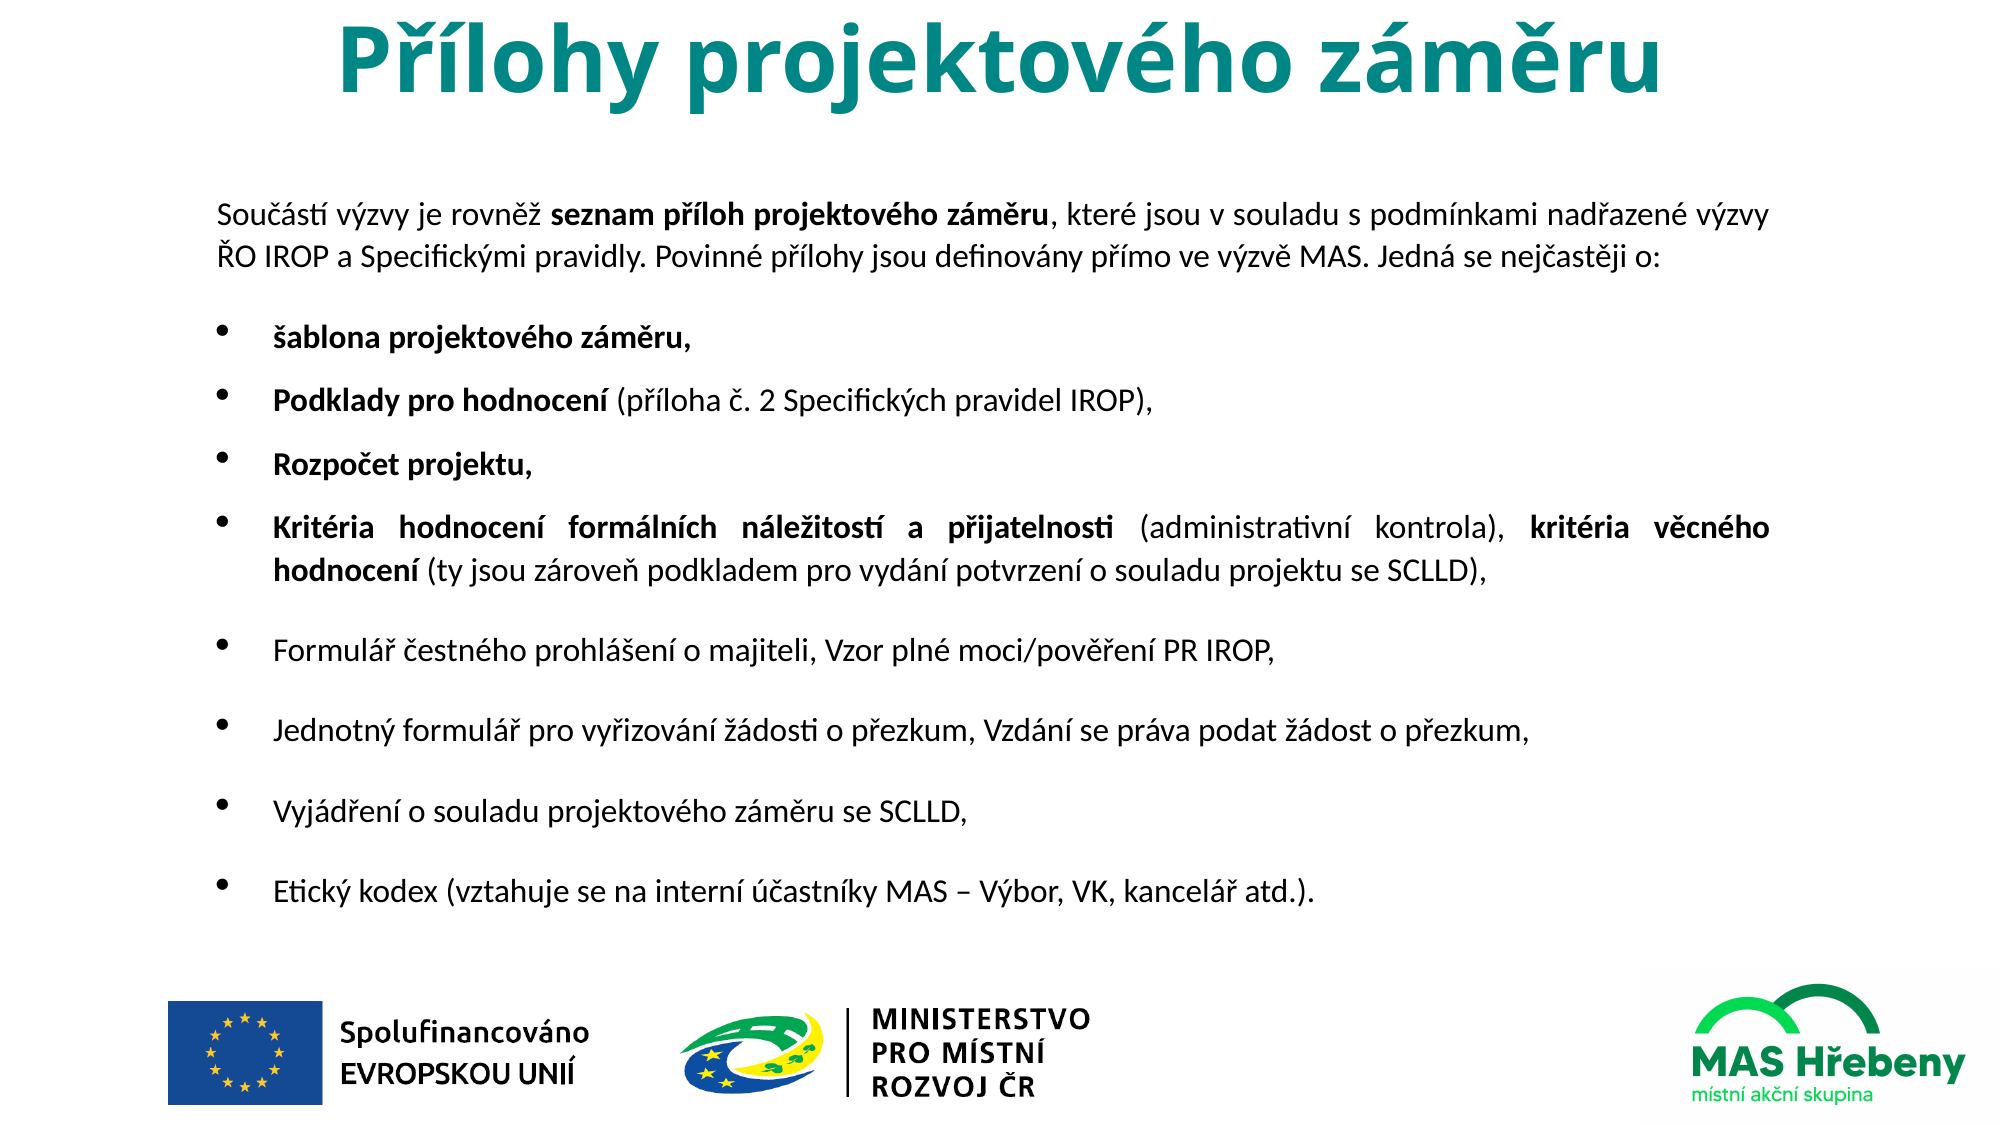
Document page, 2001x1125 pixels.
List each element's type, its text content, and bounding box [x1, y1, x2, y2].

title Přílohy projektového záměru [280, 3, 1721, 123]
picture [158, 987, 1104, 1117]
picture [1639, 970, 2000, 1125]
list Součástí výzvy je rovněž seznam příloh projektového záměru, které jsou v souladu s podmínkami nadřazené výzvy ŘO IROP a Specifickými pravidly. Povinné přílohy jsou definovány přímo ve výzvě MAS. Jedná se nejčastěji o: šablona projektového záměru, Podklady pro hodnocení (příloha č. 2 Specifických pravidel IROP), Rozpočet projektu, Kritéria hodnocení formálních náležitostí a přijatelnosti (administrativní kontrola), kritéria věcného hodnocení (ty jsou zároveň podkladem pro vydání potvrzení o souladu projektu se SCLLD), Formulář čestného prohlášení o majiteli, Vzor plné moci/pověření PR IROP, Jednotný formulář pro vyřizování žádosti o přezkum, Vzdání se práva podat žádost o přezkum, Vyjádření o souladu projektového záměru se SCLLD, Etický kodex (vztahuje se na interní účastníky MAS – Výbor, VK, kancelář atd.). [201, 181, 1786, 958]
